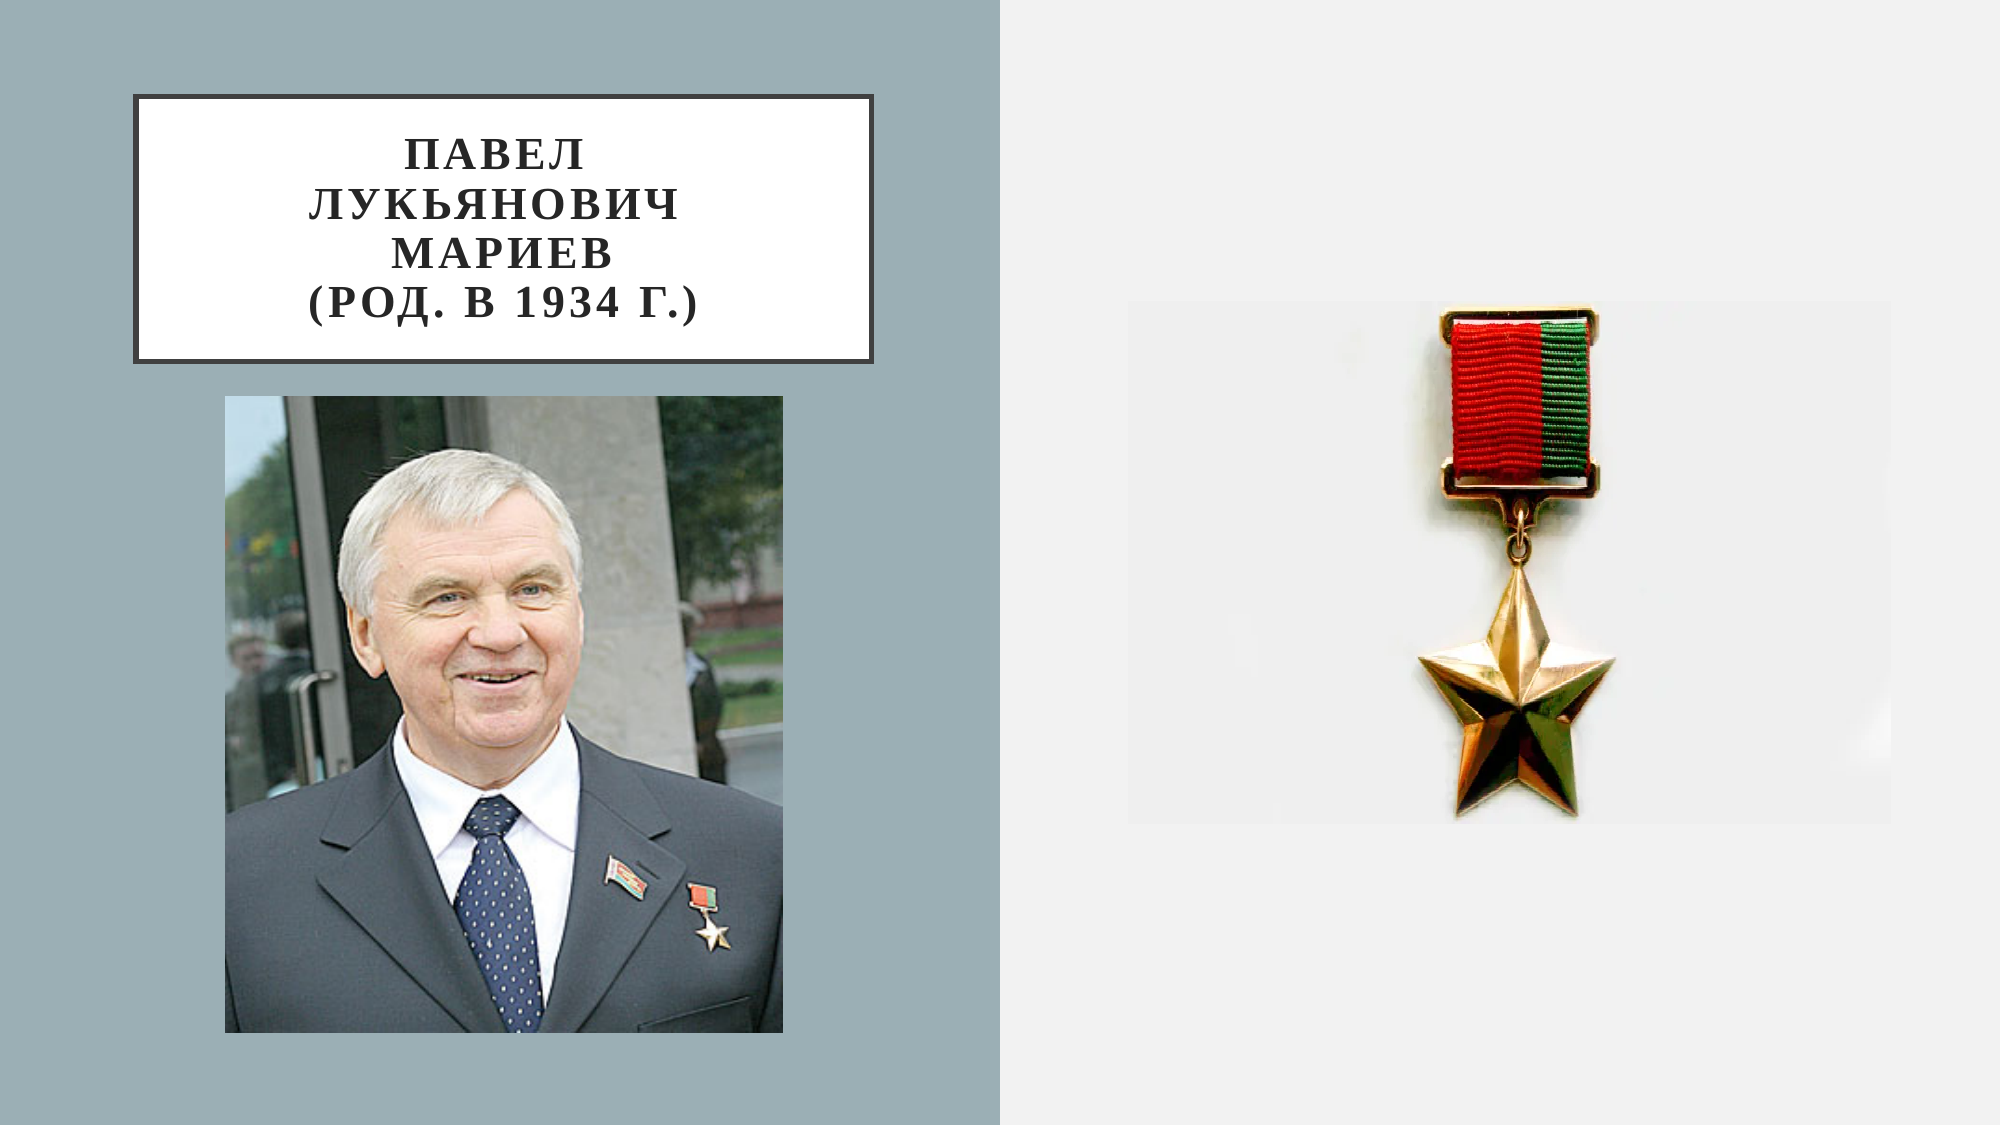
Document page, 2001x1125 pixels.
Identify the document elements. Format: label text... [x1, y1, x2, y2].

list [1128, 301, 1891, 824]
picture [225, 396, 783, 1034]
title Павел лукьянович мариев (род. В 1934 г.) [133, 94, 874, 364]
